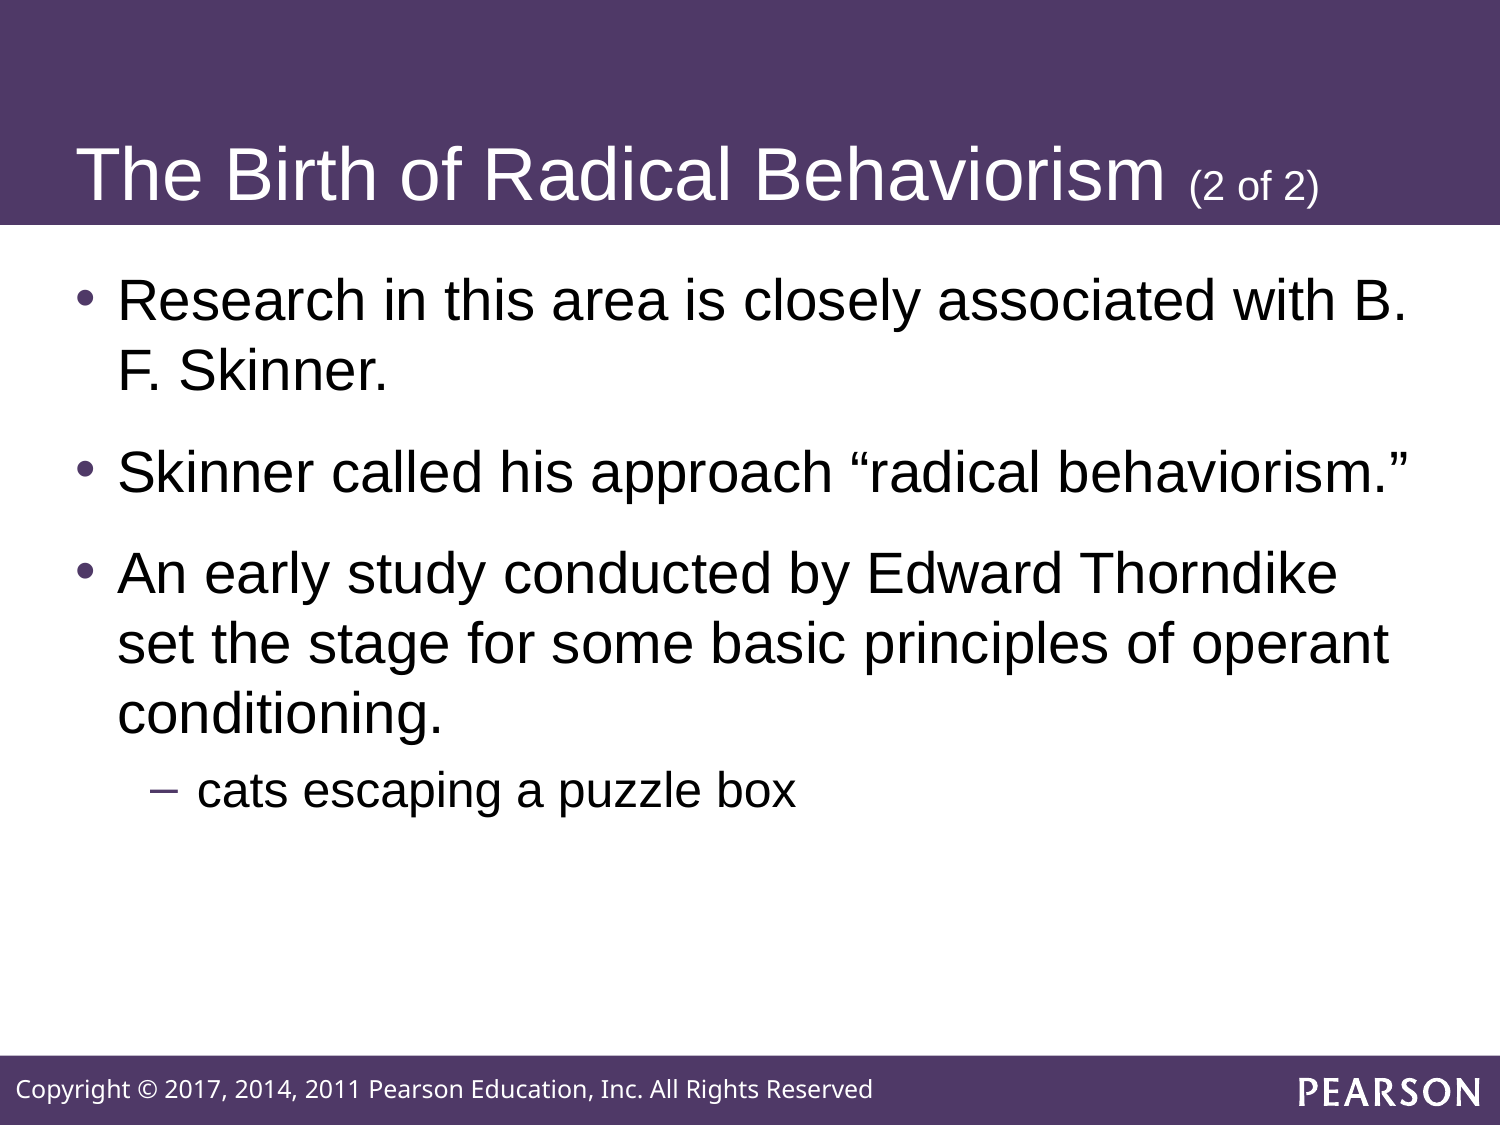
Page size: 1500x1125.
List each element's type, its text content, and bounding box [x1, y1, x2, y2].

list Research in this area is closely associated with B. F. Skinner. Skinner called his approach “radical behaviorism.” An early study conducted by Edward Thorndike set the stage for some basic principles of operant conditioning. cats escaping a puzzle box [75, 262, 1425, 1005]
title The Birth of Radical Behaviorism (2 of 2) [75, 35, 1425, 216]
